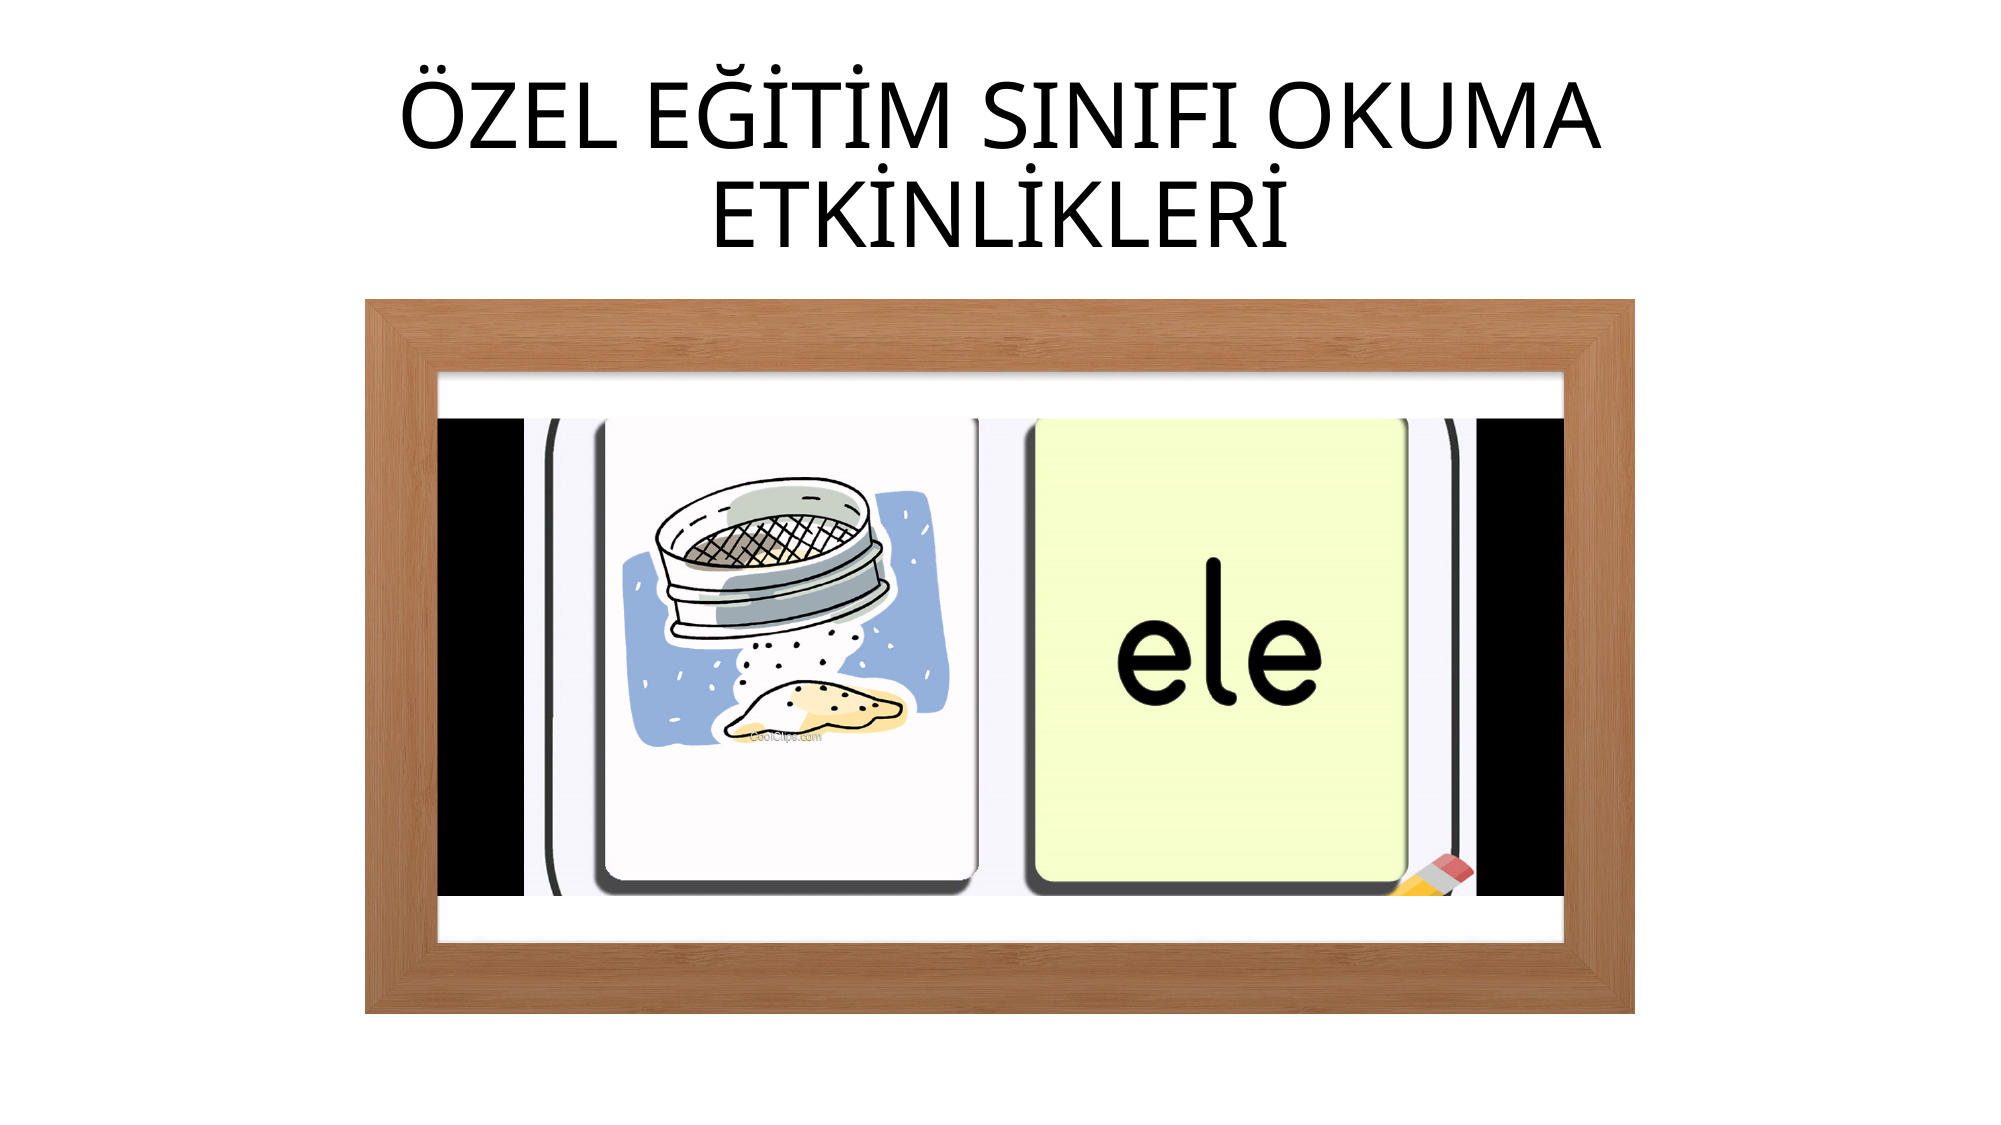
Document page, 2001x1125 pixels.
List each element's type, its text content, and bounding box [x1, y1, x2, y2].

title ÖZEL EĞİTİM SINIFI OKUMA ETKİNLİKLERİ [137, 59, 1863, 278]
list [365, 299, 1635, 1014]
